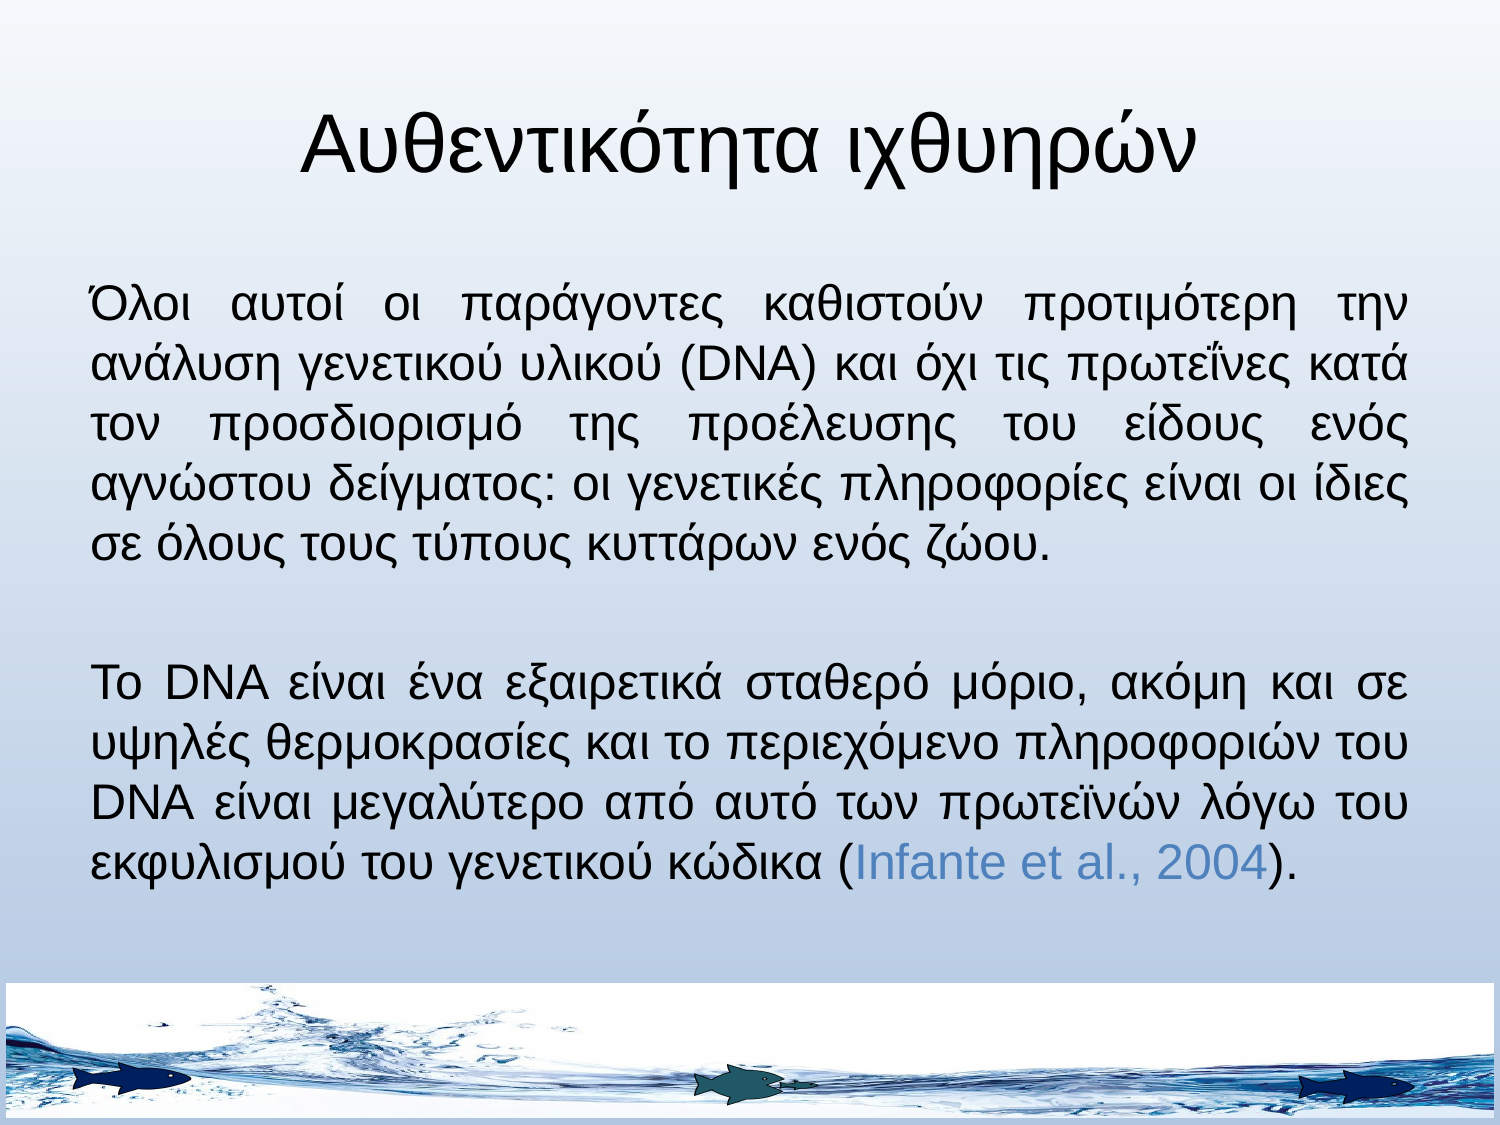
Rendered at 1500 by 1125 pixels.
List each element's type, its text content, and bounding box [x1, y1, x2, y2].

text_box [5, 982, 1495, 1125]
title Αυθεντικότητα ιχθυηρών [75, 45, 1425, 233]
list Όλοι αυτοί οι παράγοντες καθιστούν προτιμότερη την ανάλυση γενετικού υλικού (DNA) και όχι τις πρωτεΐνες κατά τον προσδιορισμό της προέλευσης του είδους ενός αγνώστου δείγματος: οι γενετικές πληροφορίες είναι οι ίδιες σε όλους τους τύπους κυττάρων ενός ζώου. Το DNA είναι ένα εξαιρετικά σταθερό μόριο, ακόμη και σε υψηλές θερμοκρασίες και το περιεχόμενο πληροφοριών του DNA είναι μεγαλύτερο από αυτό των πρωτεϊνών λόγω του εκφυλισμού του γενετικού κώδικα (Infante et al., 2004). [75, 262, 1425, 981]
